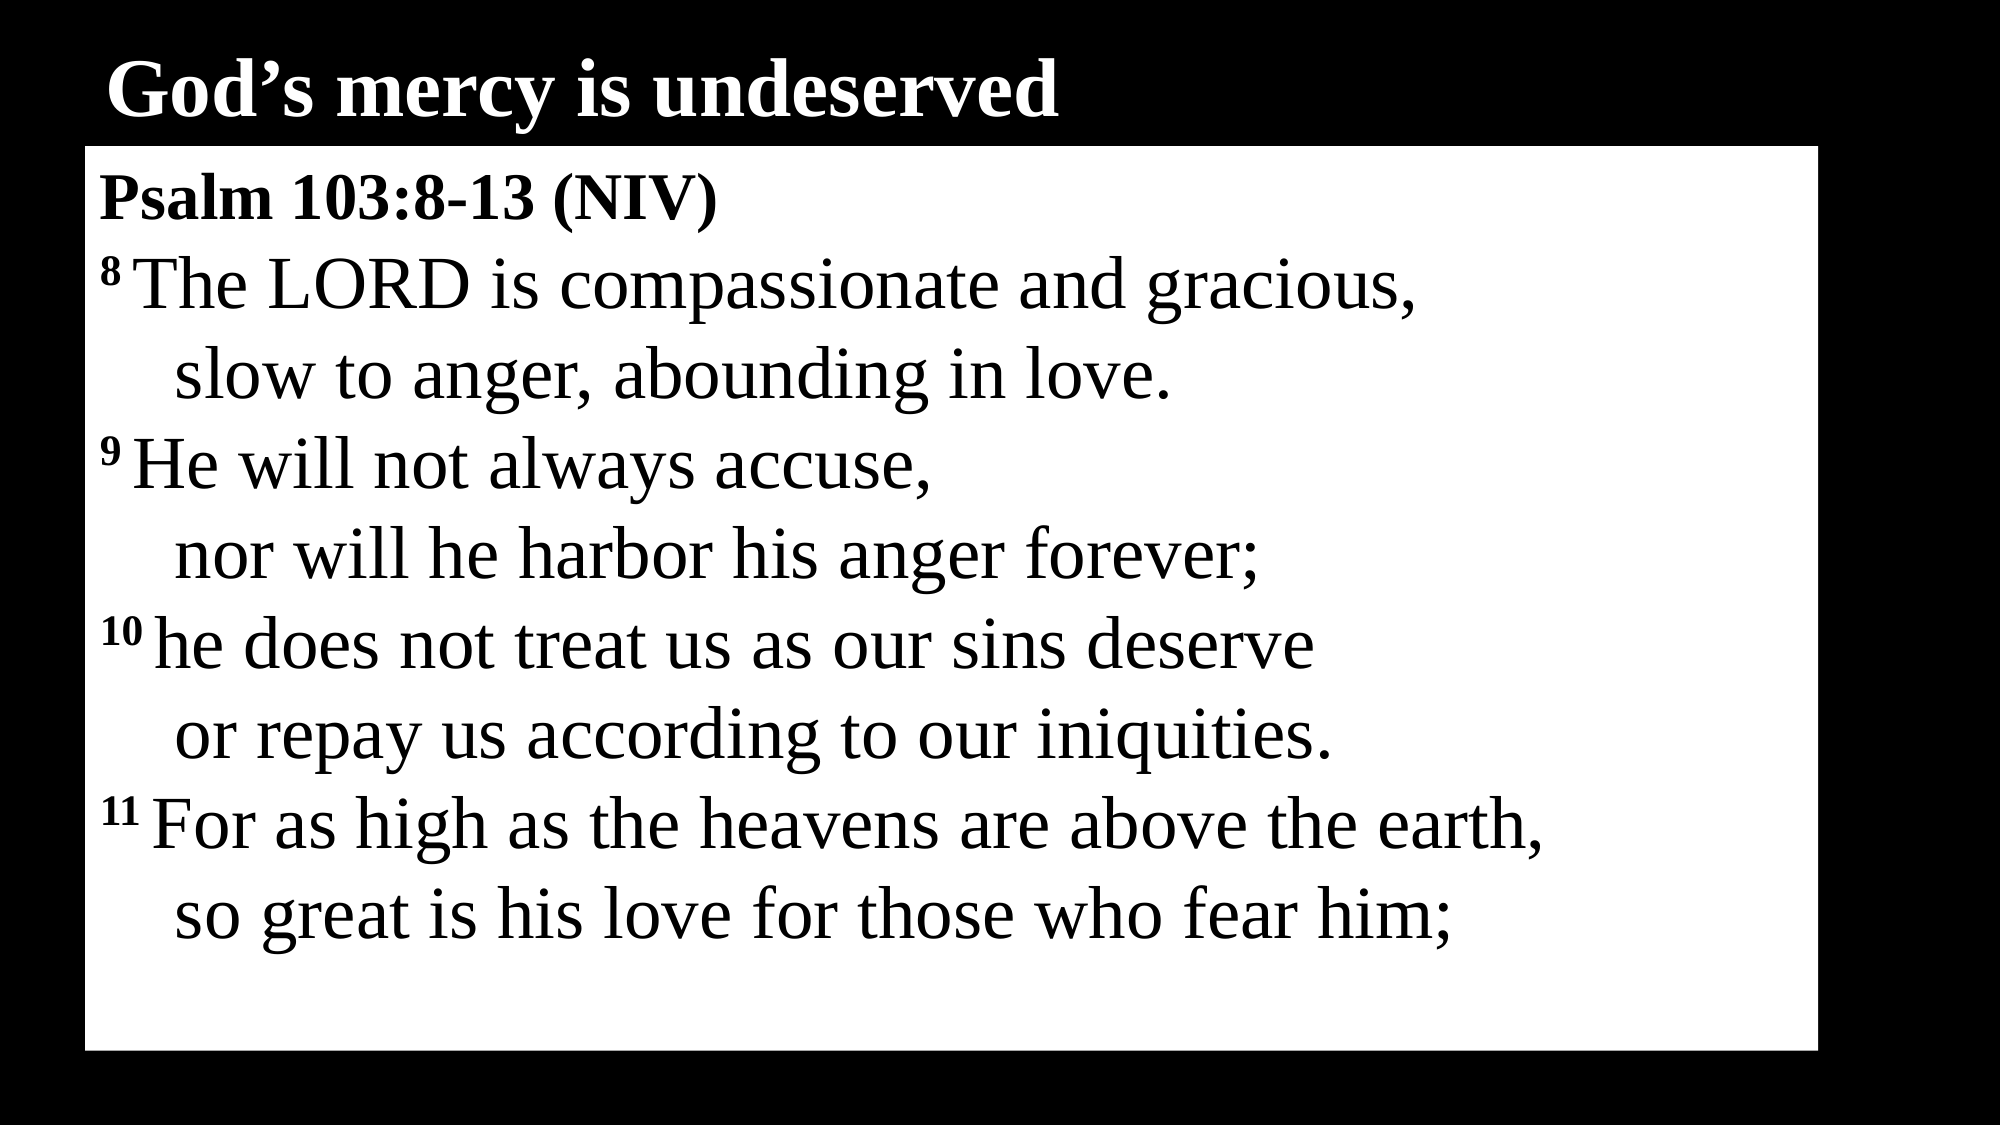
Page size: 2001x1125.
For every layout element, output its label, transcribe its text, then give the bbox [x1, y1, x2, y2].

text_box Psalm 103:8-13 (NIV) 8 The LORD is compassionate and gracious, slow to anger, abounding in love. 9 He will not always accuse, nor will he harbor his anger forever; 10 he does not treat us as our sins deserve or repay us according to our iniquities. 11 For as high as the heavens are above the earth, so great is his love for those who fear him; [85, 146, 1819, 1051]
text_box God’s mercy is undeserved [90, 25, 1076, 140]
